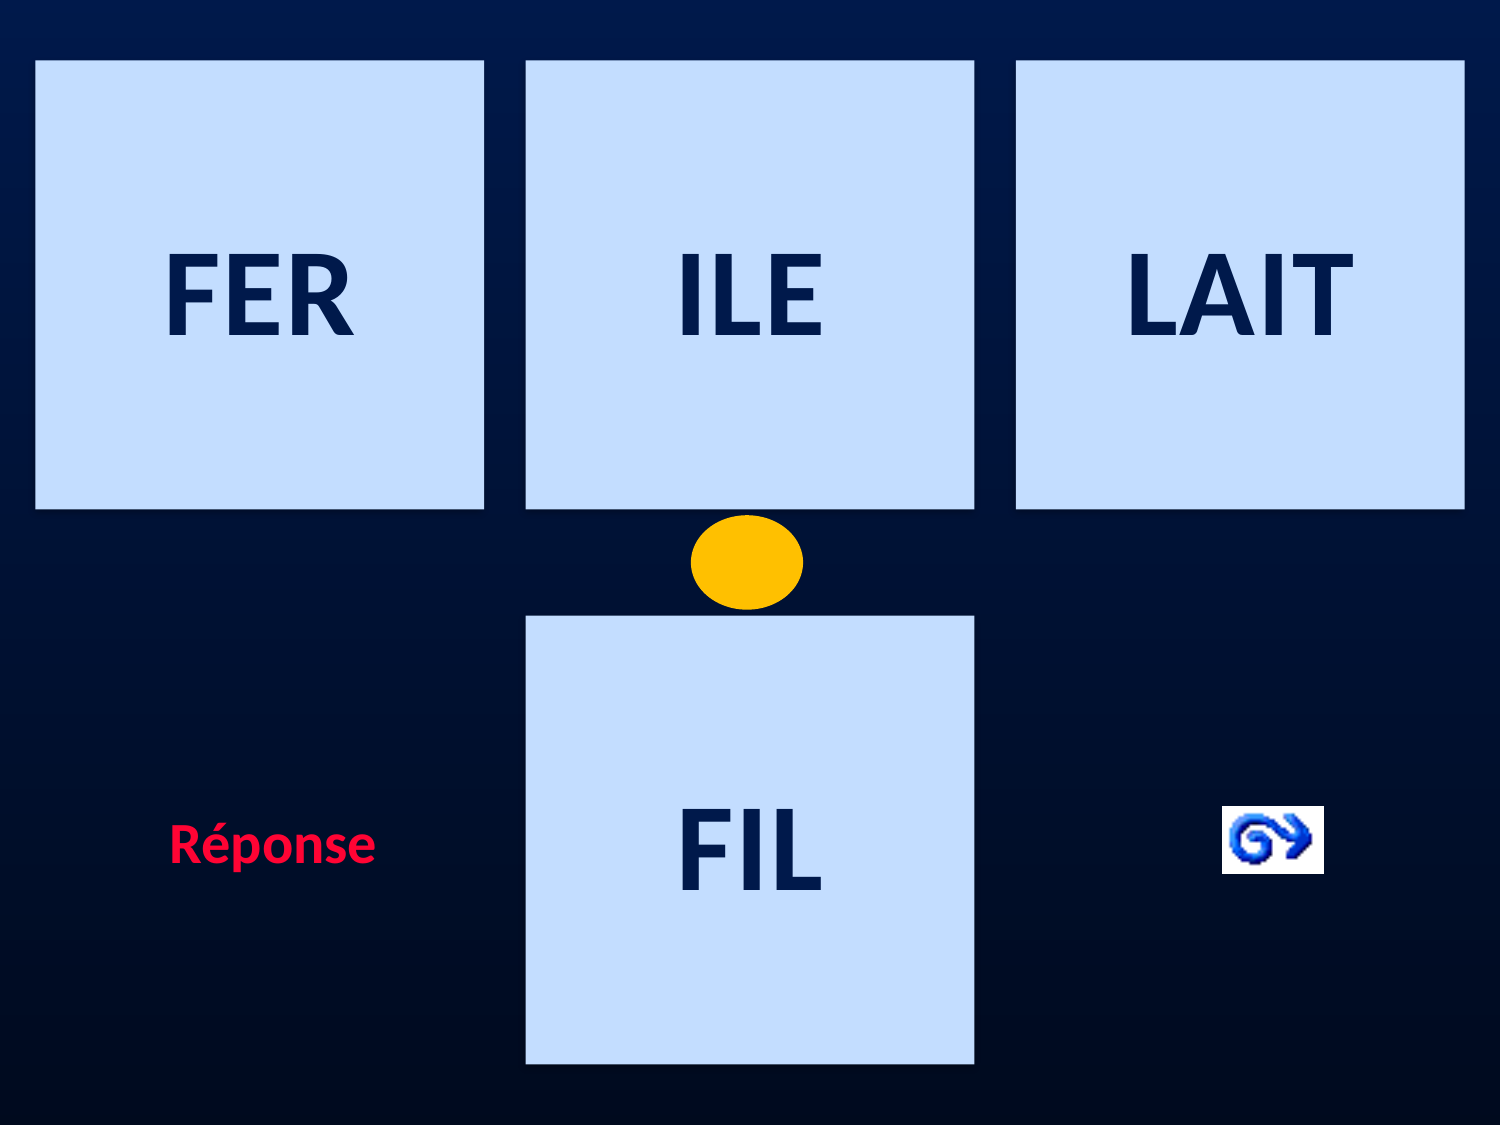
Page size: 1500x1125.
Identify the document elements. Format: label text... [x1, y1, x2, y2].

picture [1222, 806, 1324, 874]
text_box Réponse [154, 797, 393, 883]
text_box [688, 513, 806, 612]
text_box [0, 0, 1500, 1125]
